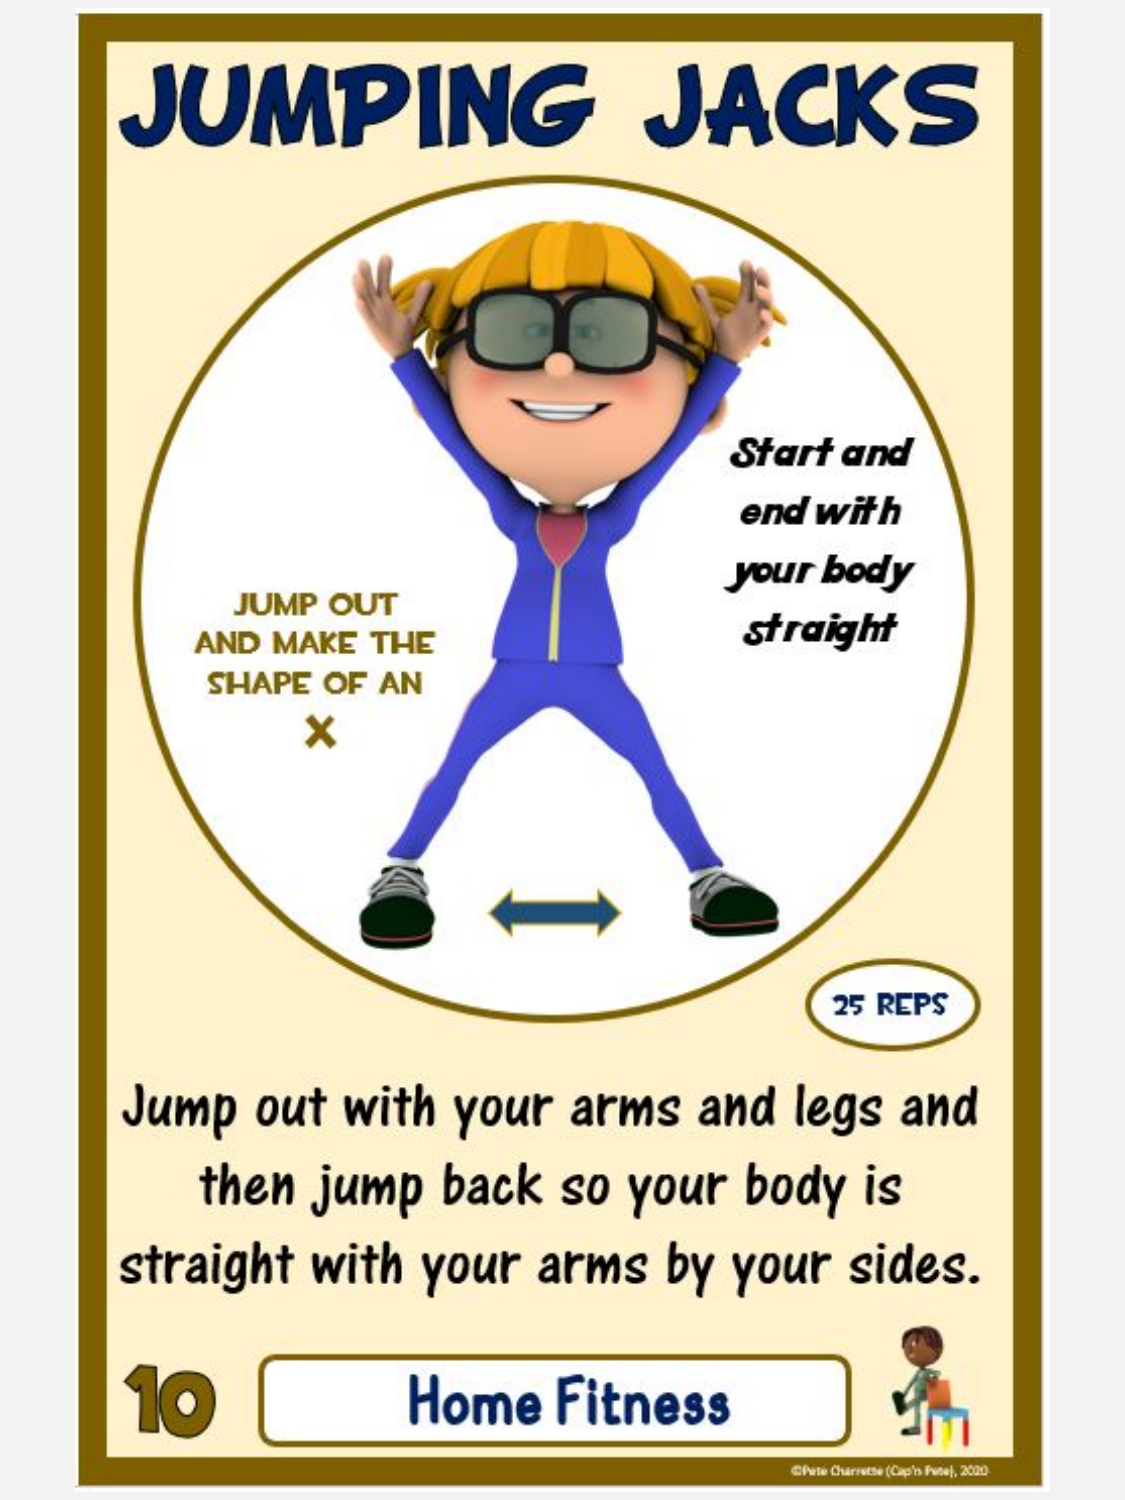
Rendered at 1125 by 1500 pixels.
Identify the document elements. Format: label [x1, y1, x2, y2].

picture [75, 8, 1050, 1492]
